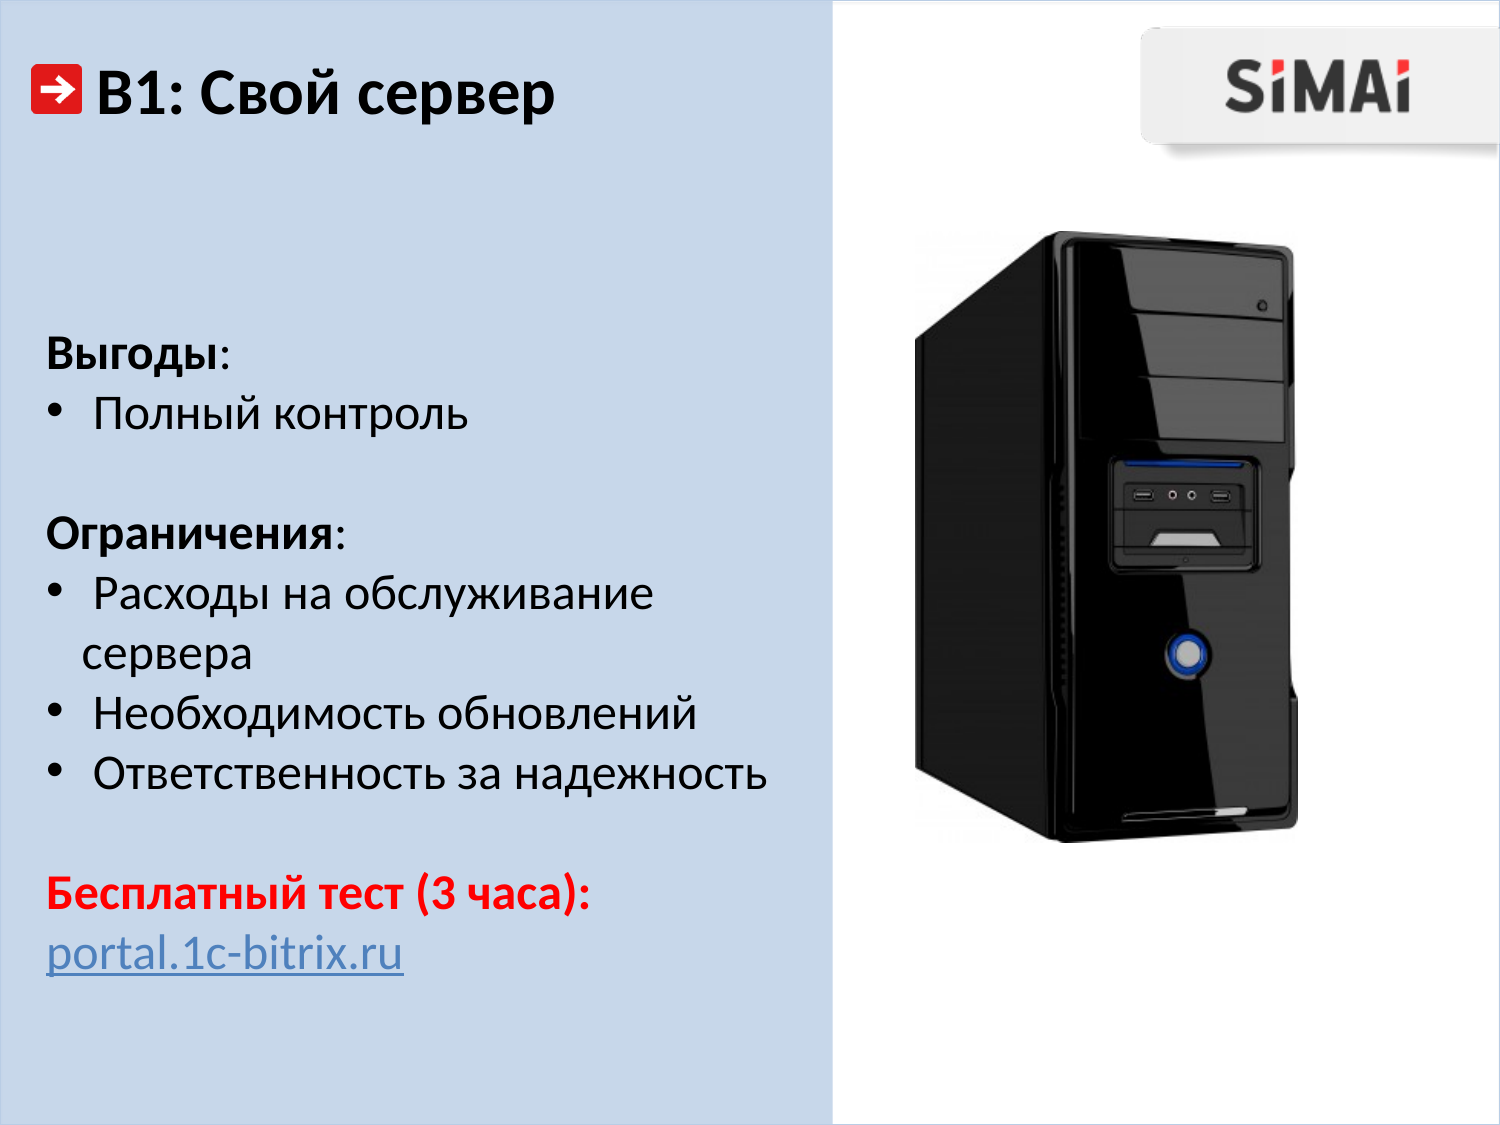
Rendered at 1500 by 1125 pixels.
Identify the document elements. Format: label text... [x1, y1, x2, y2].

picture [1140, 22, 1500, 173]
picture [31, 63, 82, 115]
picture [915, 231, 1298, 843]
text_box В1: Свой сервер [51, 26, 798, 149]
text_box [835, 0, 1500, 1125]
text_box [0, 0, 835, 1125]
text_box Выгоды: Полный контроль Ограничения: Расходы на обслуживание сервера Необходимость обновлений Ответственность за надежность Бесплатный тест (3 часа): portal.1c-bitrix.ru [31, 311, 845, 987]
